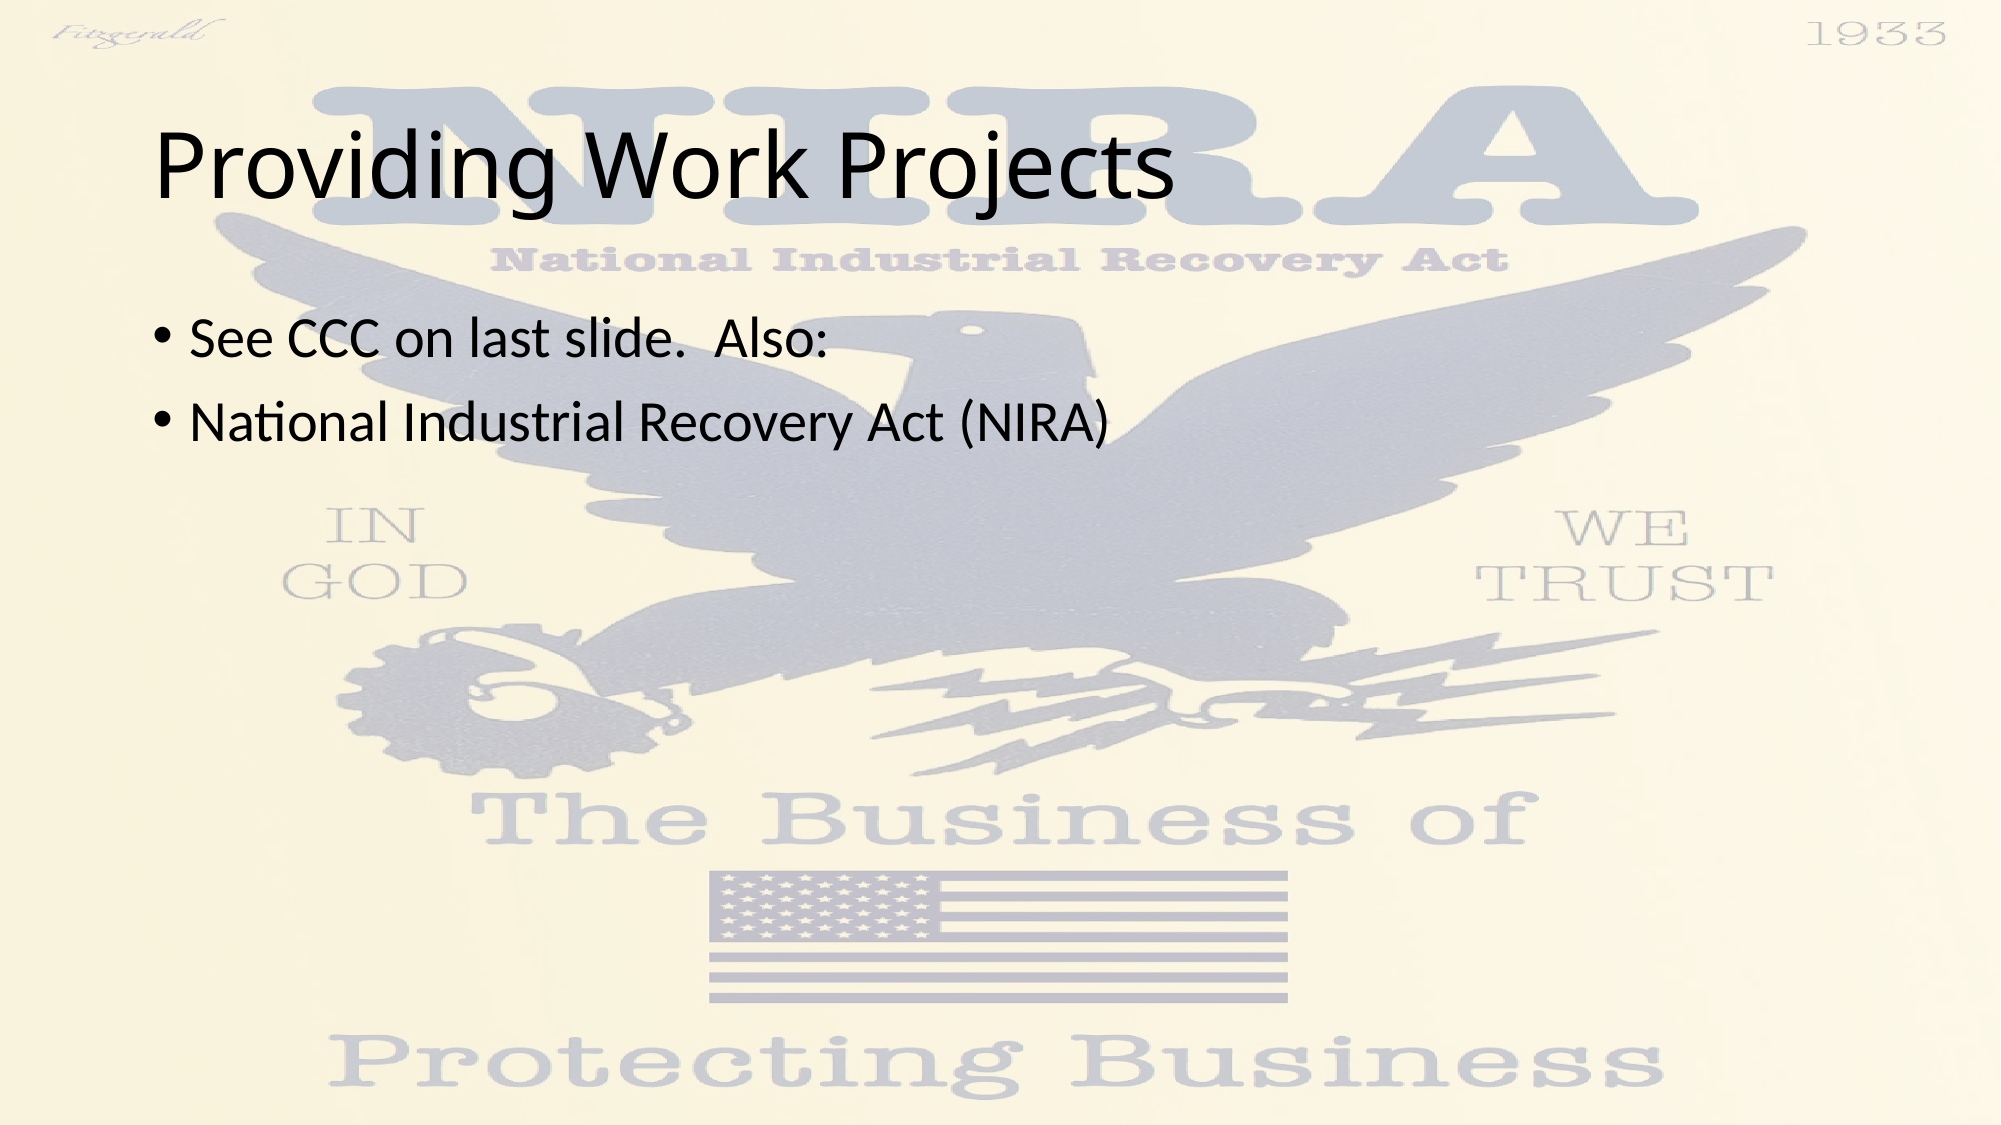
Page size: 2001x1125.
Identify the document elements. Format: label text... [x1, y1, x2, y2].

list See CCC on last slide. Also: National Industrial Recovery Act (NIRA) [137, 299, 1863, 1014]
title Providing Work Projects [137, 59, 1863, 278]
